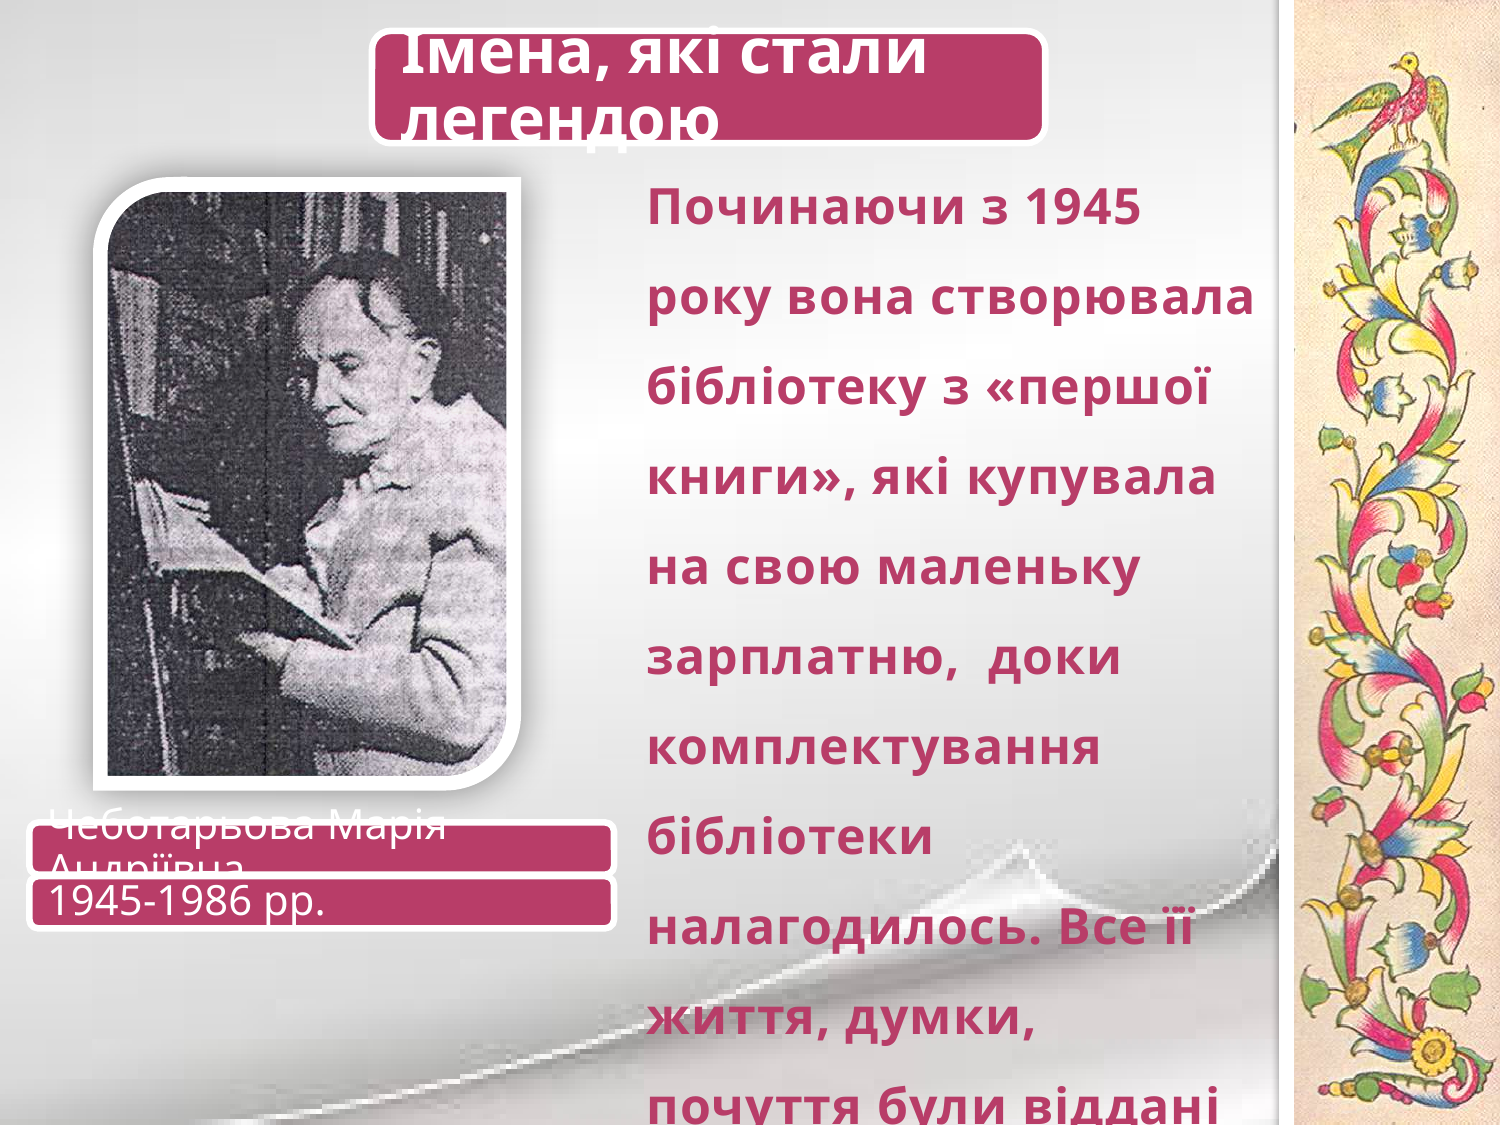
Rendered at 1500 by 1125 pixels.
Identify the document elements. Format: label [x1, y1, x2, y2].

picture [1293, 0, 1500, 1125]
text_box [28, 821, 615, 929]
picture [0, 0, 1292, 1125]
text_box [371, 30, 1046, 153]
